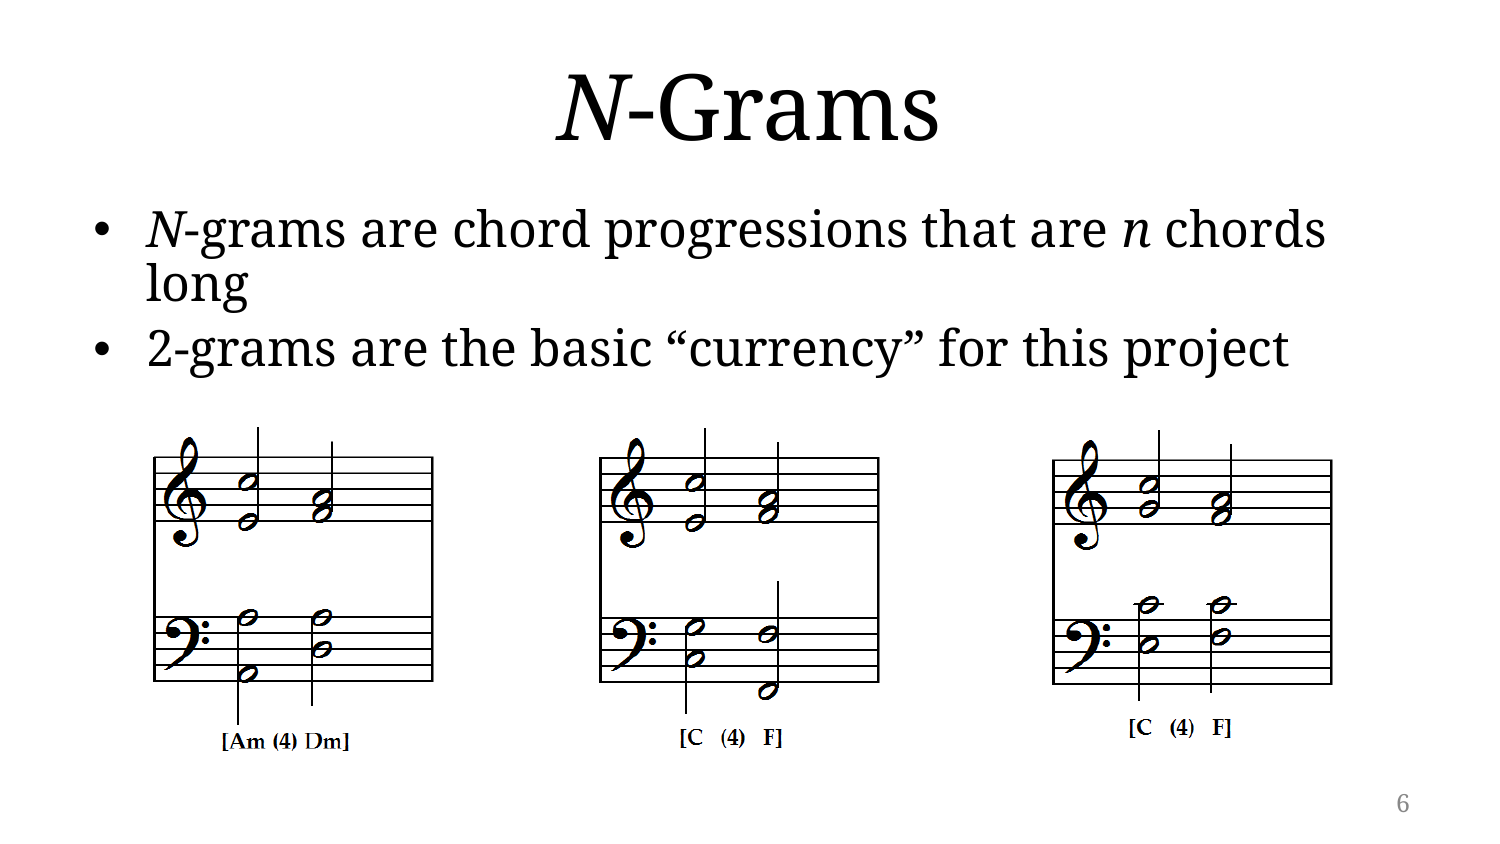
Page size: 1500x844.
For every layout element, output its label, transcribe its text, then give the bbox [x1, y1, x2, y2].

picture [152, 425, 435, 764]
picture [1050, 428, 1333, 756]
slide_number 6 [1074, 782, 1425, 827]
title N-Grams [75, 33, 1425, 175]
picture [598, 425, 880, 764]
list N-grams are chord progressions that are n chords long 2-grams are the basic “currency” for this project [75, 196, 1425, 422]
